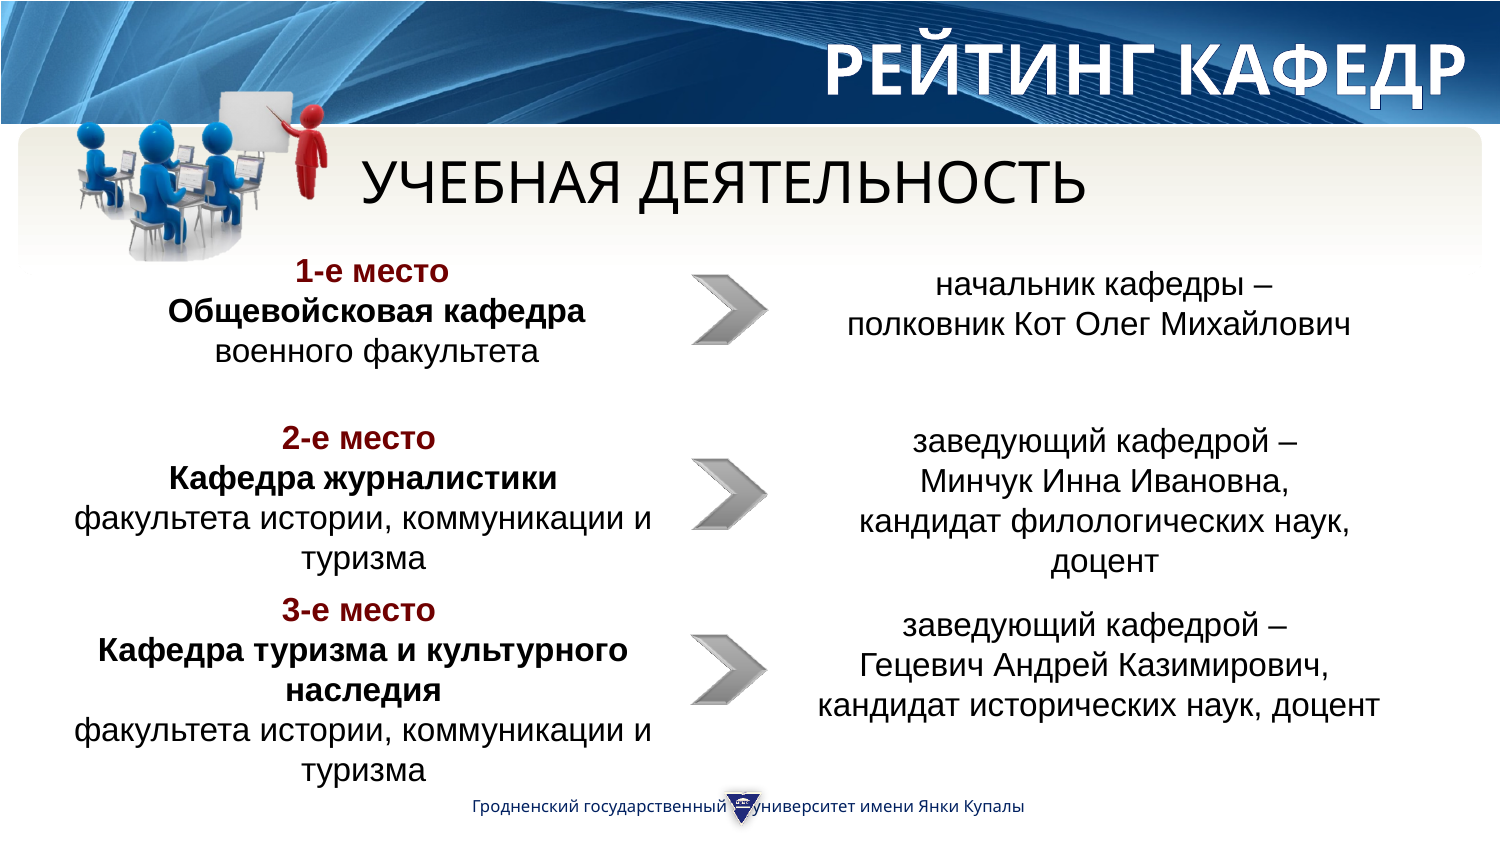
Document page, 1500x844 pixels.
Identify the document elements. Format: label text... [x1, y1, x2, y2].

text_box заведующий кафедрой – Минчук Инна Ивановна, кандидат филологических наук, доцент [799, 412, 1412, 586]
picture [722, 787, 764, 830]
text_box 1-е место Общевойсковая кафедра военного факультета [53, 242, 701, 376]
picture [690, 458, 768, 530]
text_box РЕЙТИНГ КАФЕДР [255, 20, 1482, 113]
text_box [374, 126, 1483, 275]
picture [691, 274, 769, 346]
picture [2, 2, 1500, 284]
text_box 3-е место Кафедра туризма и культурного наследия факультета истории, коммуникации и туризма [53, 581, 674, 795]
text_box [17, 131, 23, 270]
text_box 2-е место Кафедра журналистики факультета истории, коммуникации и туризма [53, 410, 674, 581]
text_box начальник кафедры – полковник Кот Олег Михайлович [832, 255, 1376, 350]
picture [690, 634, 768, 706]
text_box УЧЕБНАЯ ДЕЯТЕЛЬНОСТЬ [374, 138, 1387, 222]
text_box заведующий кафедрой – Гецевич Андрей Казимирович, кандидат исторических наук, доцент [800, 595, 1399, 731]
